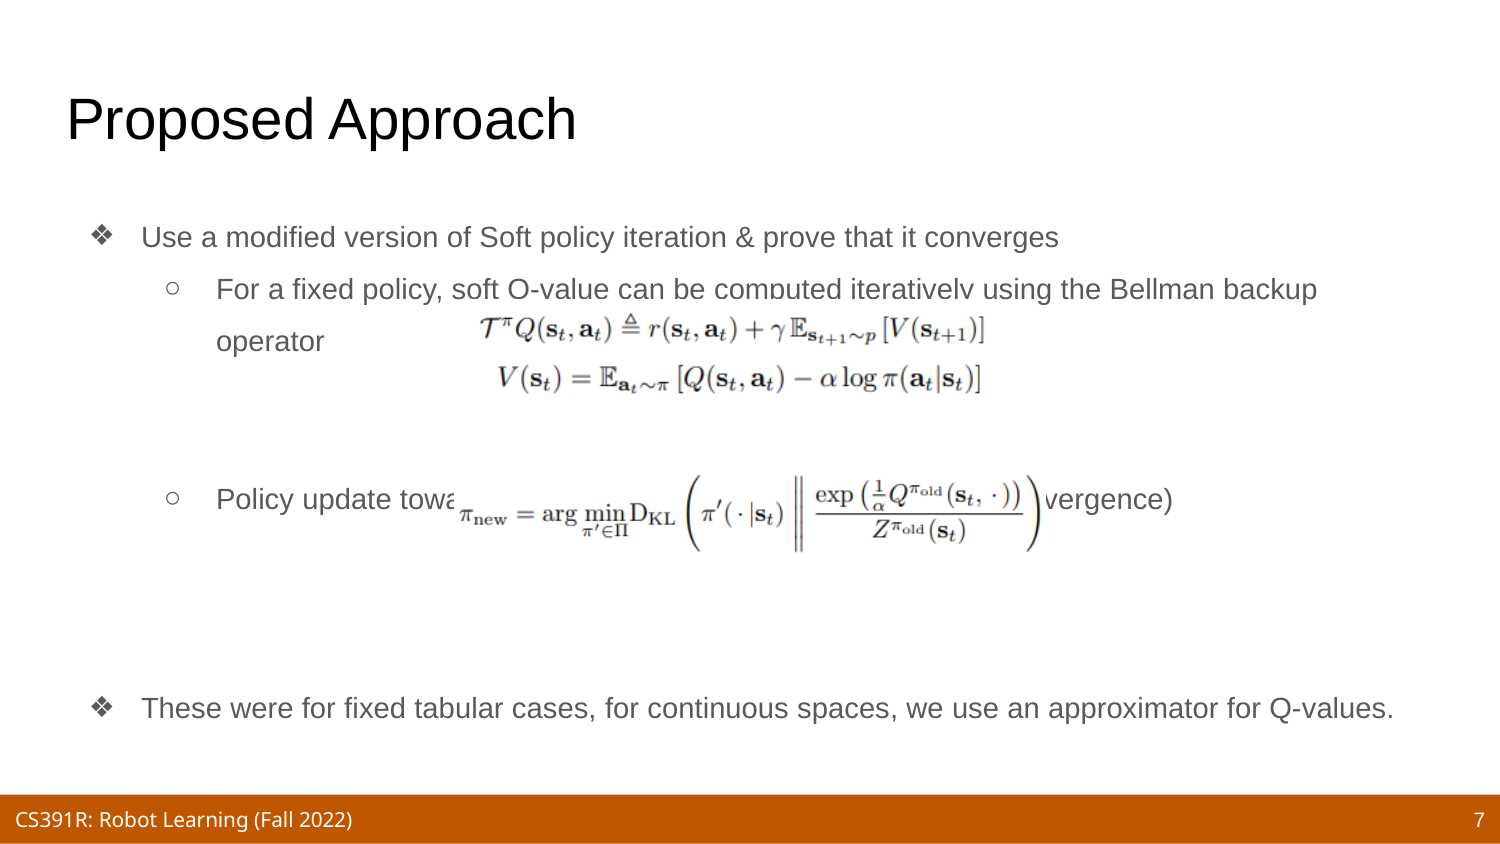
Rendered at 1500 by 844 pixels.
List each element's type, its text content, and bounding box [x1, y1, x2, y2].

picture [465, 299, 992, 409]
slide_number ‹#› [1410, 794, 1500, 844]
title Proposed Approach [51, 46, 1449, 185]
text_box Use a modified version of Soft policy iteration & prove that it converges For a fixed policy, soft Q-value can be computed iteratively using the Bellman backup operator Policy update toward exponential of soft Q-function (using KL Divergence) These were for fixed tabular cases, for continuous spaces, we use an approximator for Q-values. [51, 185, 1449, 750]
picture [453, 465, 1047, 558]
